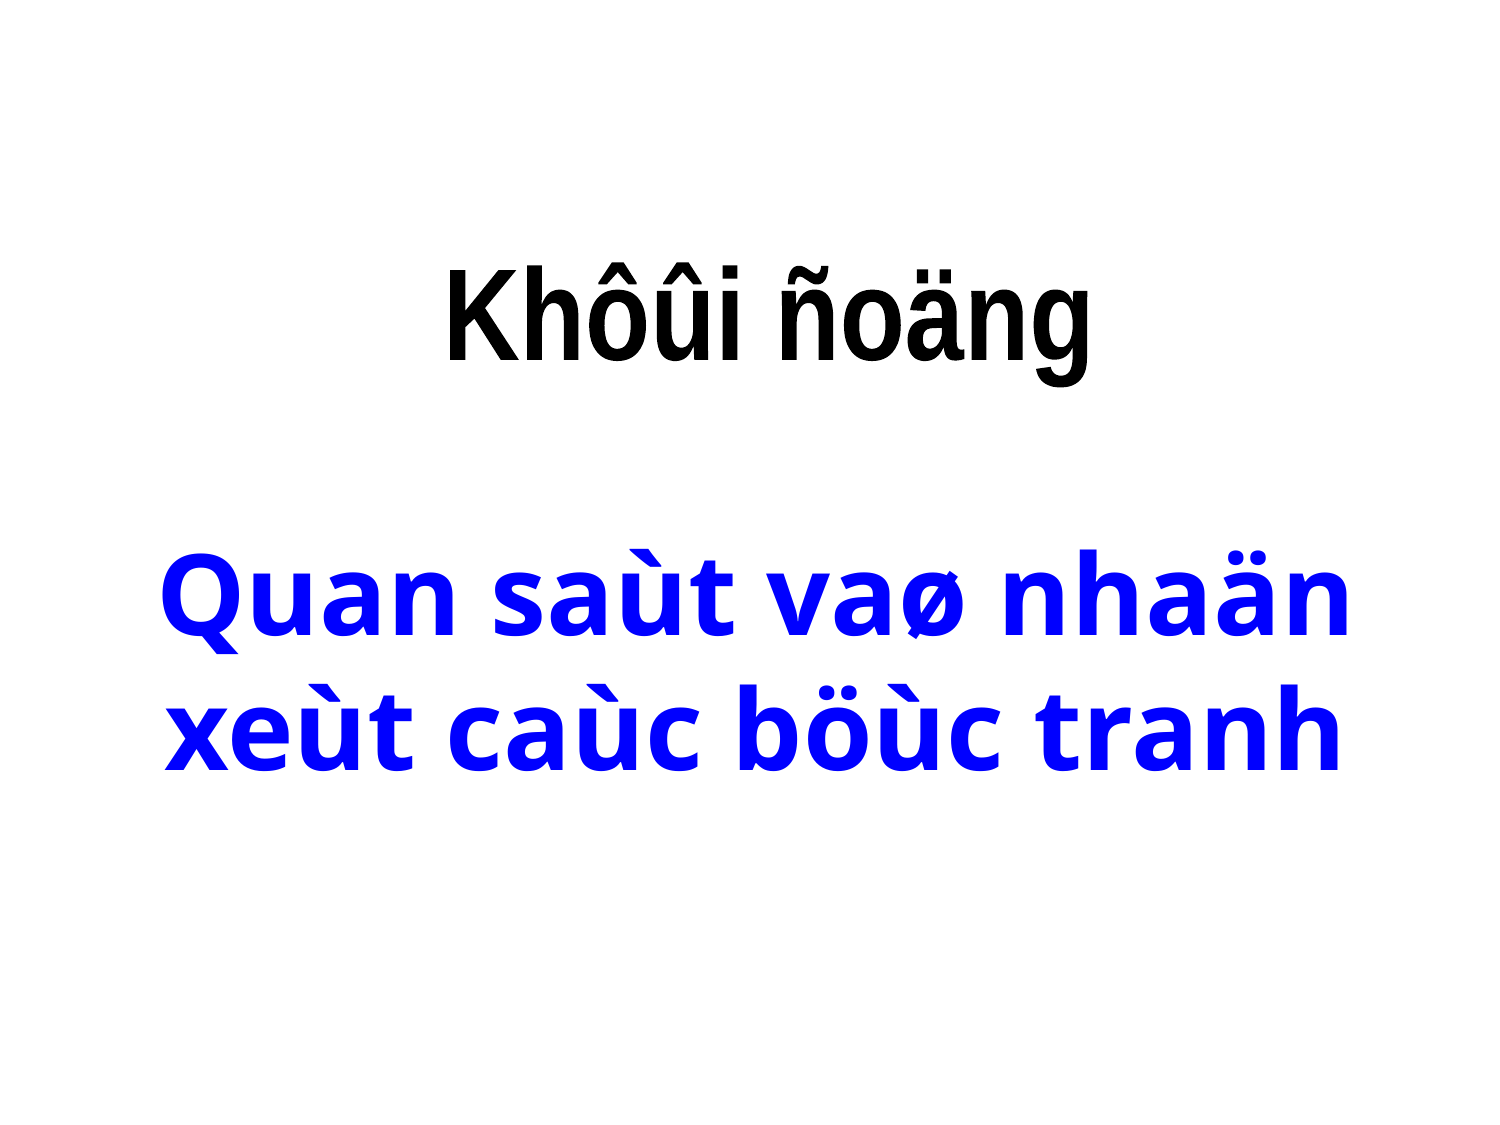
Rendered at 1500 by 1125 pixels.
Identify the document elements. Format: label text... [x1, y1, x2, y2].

text_box Quan saùt vaø nhaän xeùt caùc böùc tranh [124, 515, 1388, 800]
